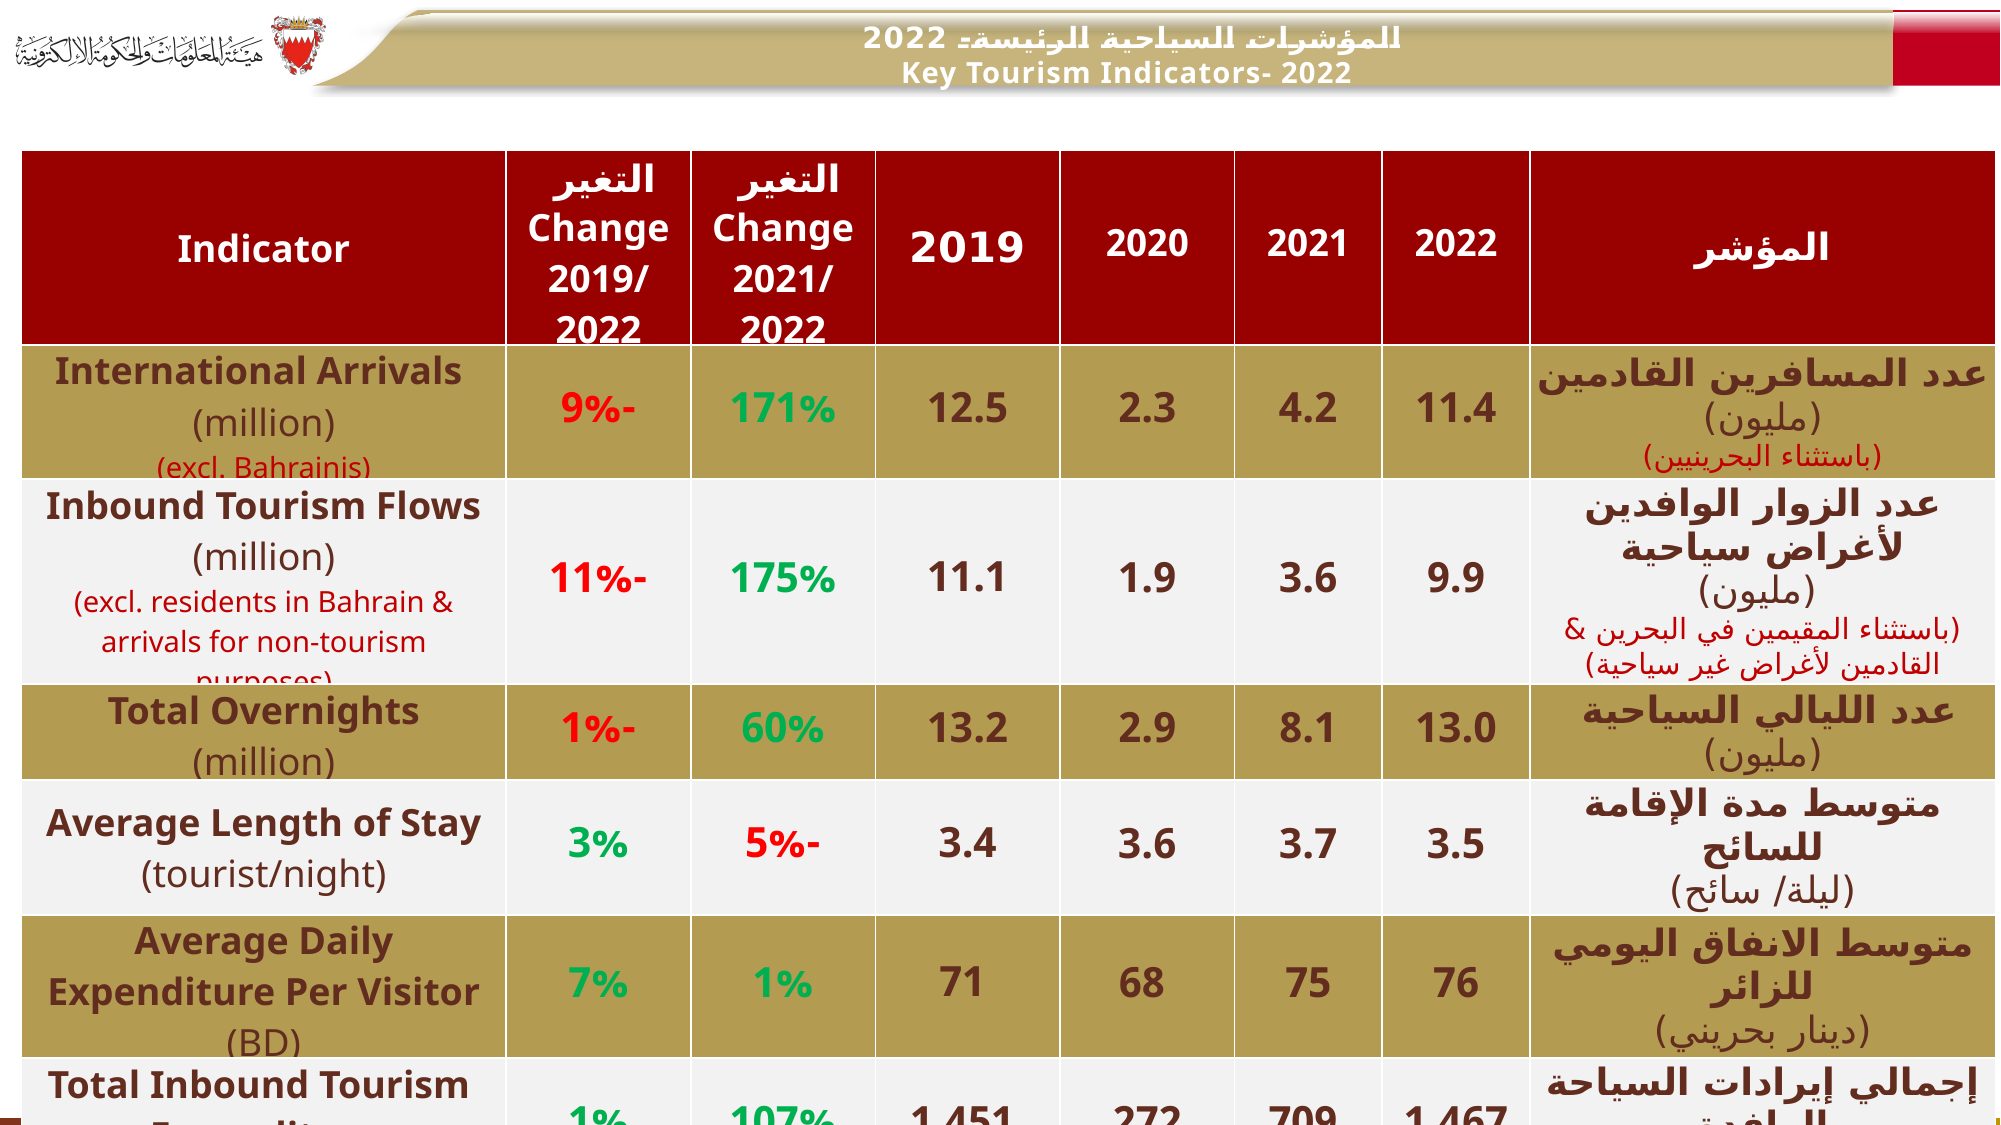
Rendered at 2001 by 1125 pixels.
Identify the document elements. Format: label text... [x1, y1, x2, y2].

text_box المؤشرات السياحية الرئيسة- 2022 Key Tourism Indicators- 2022 [465, 11, 1803, 97]
table_cell 709 [1235, 1059, 1381, 1125]
table_cell 175% [692, 480, 875, 683]
table_cell -9% [507, 346, 690, 478]
table_cell 11.1 [876, 480, 1059, 683]
table_cell -1% [507, 685, 690, 779]
table_cell 2.9 [1061, 685, 1234, 779]
table_cell 3.7 [1235, 781, 1381, 914]
table_cell 68 [1061, 916, 1234, 1057]
table_cell 13.2 [876, 685, 1059, 779]
table_cell International Arrivals (million) (excl. Bahrainis) [22, 346, 505, 478]
picture [13, 12, 328, 77]
picture [0, 1118, 21, 1125]
table_cell 1,451 [876, 1059, 1059, 1125]
table_cell 3.6 [1235, 480, 1381, 683]
table_cell Total Inbound Tourism Expenditure (million BD) [22, 1059, 505, 1125]
table_cell إجمالي إيرادات السياحة الوافدة (مليون دينار) [1531, 1059, 1995, 1125]
table_cell 1.9 [1061, 480, 1234, 683]
table_header Indicator [22, 151, 505, 344]
table_cell 60% [692, 685, 875, 779]
table_header 2022 [1383, 151, 1529, 344]
table_cell 1,467 [1383, 1059, 1529, 1125]
table_cell 9.9 [1383, 480, 1529, 683]
table_cell 3.5 [1383, 781, 1529, 914]
table_header 2021 [1235, 151, 1381, 344]
table_cell Total Overnights (million) [22, 685, 505, 779]
table_cell 272 [1061, 1059, 1234, 1125]
table_header التغير Change 2021/ 2022 [692, 151, 875, 344]
table_cell 107% [692, 1059, 875, 1125]
table_cell 4.2 [1235, 346, 1381, 478]
table_header المؤشر [1531, 151, 1995, 344]
table_cell 2.3 [1061, 346, 1234, 478]
table_cell متوسط الانفاق اليومي للزائر (دينار بحريني) [1531, 916, 1995, 1057]
table_header 2019 [876, 151, 1059, 344]
table_cell 3% [507, 781, 690, 914]
table_cell 8.1 [1235, 685, 1381, 779]
table_cell Average Length of Stay (tourist/night) [22, 781, 505, 914]
table_cell 76 [1383, 916, 1529, 1057]
table_cell عدد الليالي السياحية (مليون) [1531, 685, 1995, 779]
table_cell 71 [876, 916, 1059, 1057]
table_cell 7% [507, 916, 690, 1057]
table_cell 3.6 [1061, 781, 1234, 914]
table_header التغير Change 2019/ 2022 [507, 151, 690, 344]
table_cell 171% [692, 346, 875, 478]
table_cell -5% [692, 781, 875, 914]
table_cell 3.4 [876, 781, 1059, 914]
table_cell 1% [507, 1059, 690, 1125]
table_cell متوسط مدة الإقامة للسائح (ليلة/ سائح) [1531, 781, 1995, 914]
table_cell 1% [692, 916, 875, 1057]
table_cell 12.5 [876, 346, 1059, 478]
table_header 2020 [1061, 151, 1234, 344]
table_cell 11.4 [1383, 346, 1529, 478]
table_cell 75 [1235, 916, 1381, 1057]
table_cell Average Daily Expenditure Per Visitor (BD) [22, 916, 505, 1057]
table_cell عدد الزوار الوافدين لأغراض سياحية (مليون) (باستثناء المقيمين في البحرين & القادمين لأغراض غير سياحية) [1531, 480, 1995, 683]
table_cell 13.0 [1383, 685, 1529, 779]
table_cell Inbound Tourism Flows (million) (excl. residents in Bahrain & arrivals for non-tourism purposes) [22, 480, 505, 683]
table_cell -11% [507, 480, 690, 683]
table_cell عدد المسافرين القادمين (مليون) (باستثناء البحرينيين) [1531, 346, 1995, 478]
